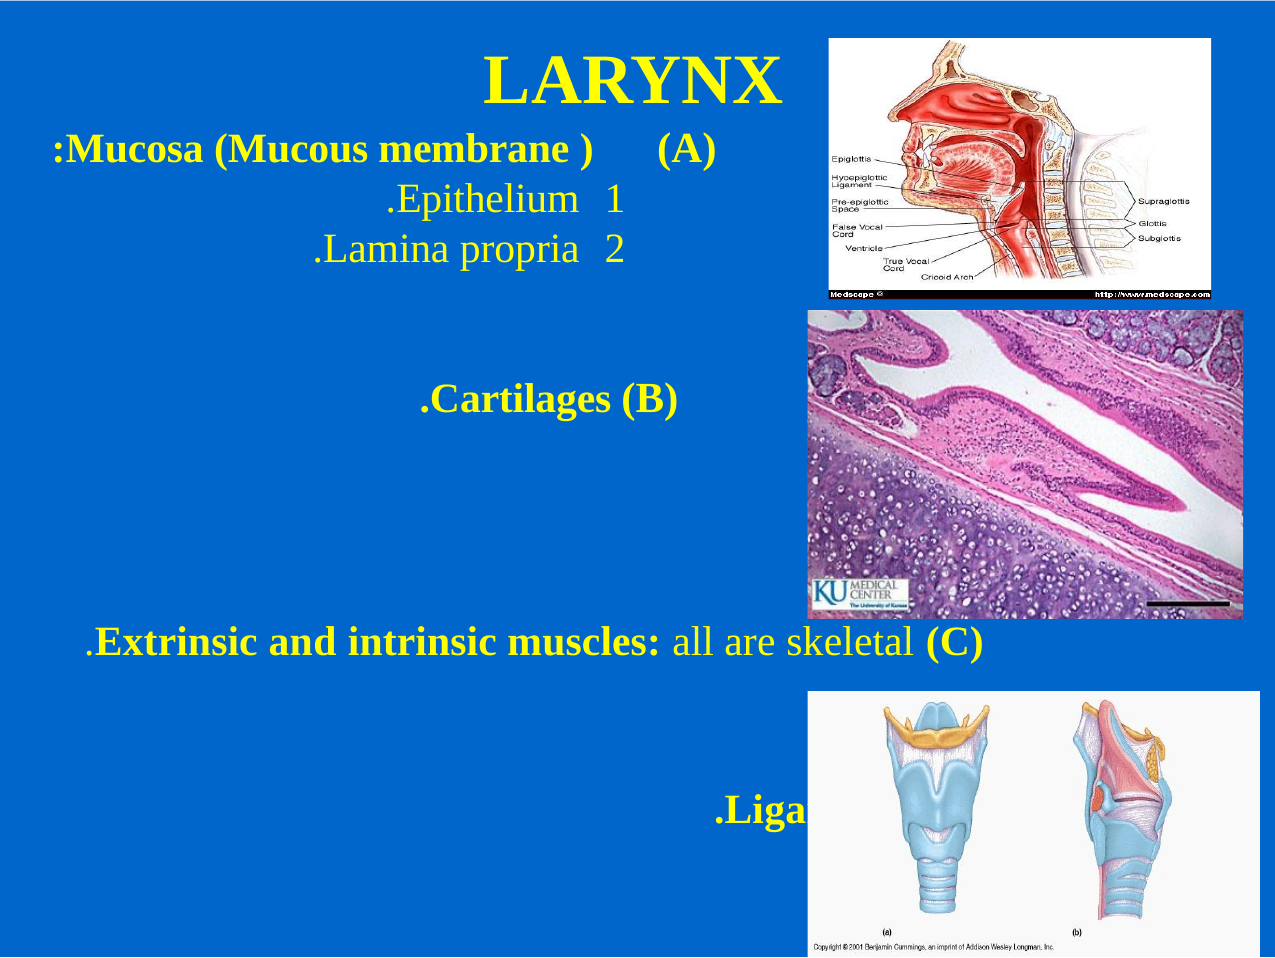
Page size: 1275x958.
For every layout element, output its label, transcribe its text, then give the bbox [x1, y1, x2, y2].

text_box Mucosa (Mucous membrane ): Epithelium. Lamina propria. Cartilages. [35, 118, 719, 422]
text_box [807, 310, 1244, 619]
text_box [828, 38, 1212, 300]
title LARYNX [483, 30, 791, 193]
text_box [807, 691, 1260, 957]
text_box Extrinsic and intrinsic muscles: all are skeletal. Ligaments. [73, 610, 987, 832]
